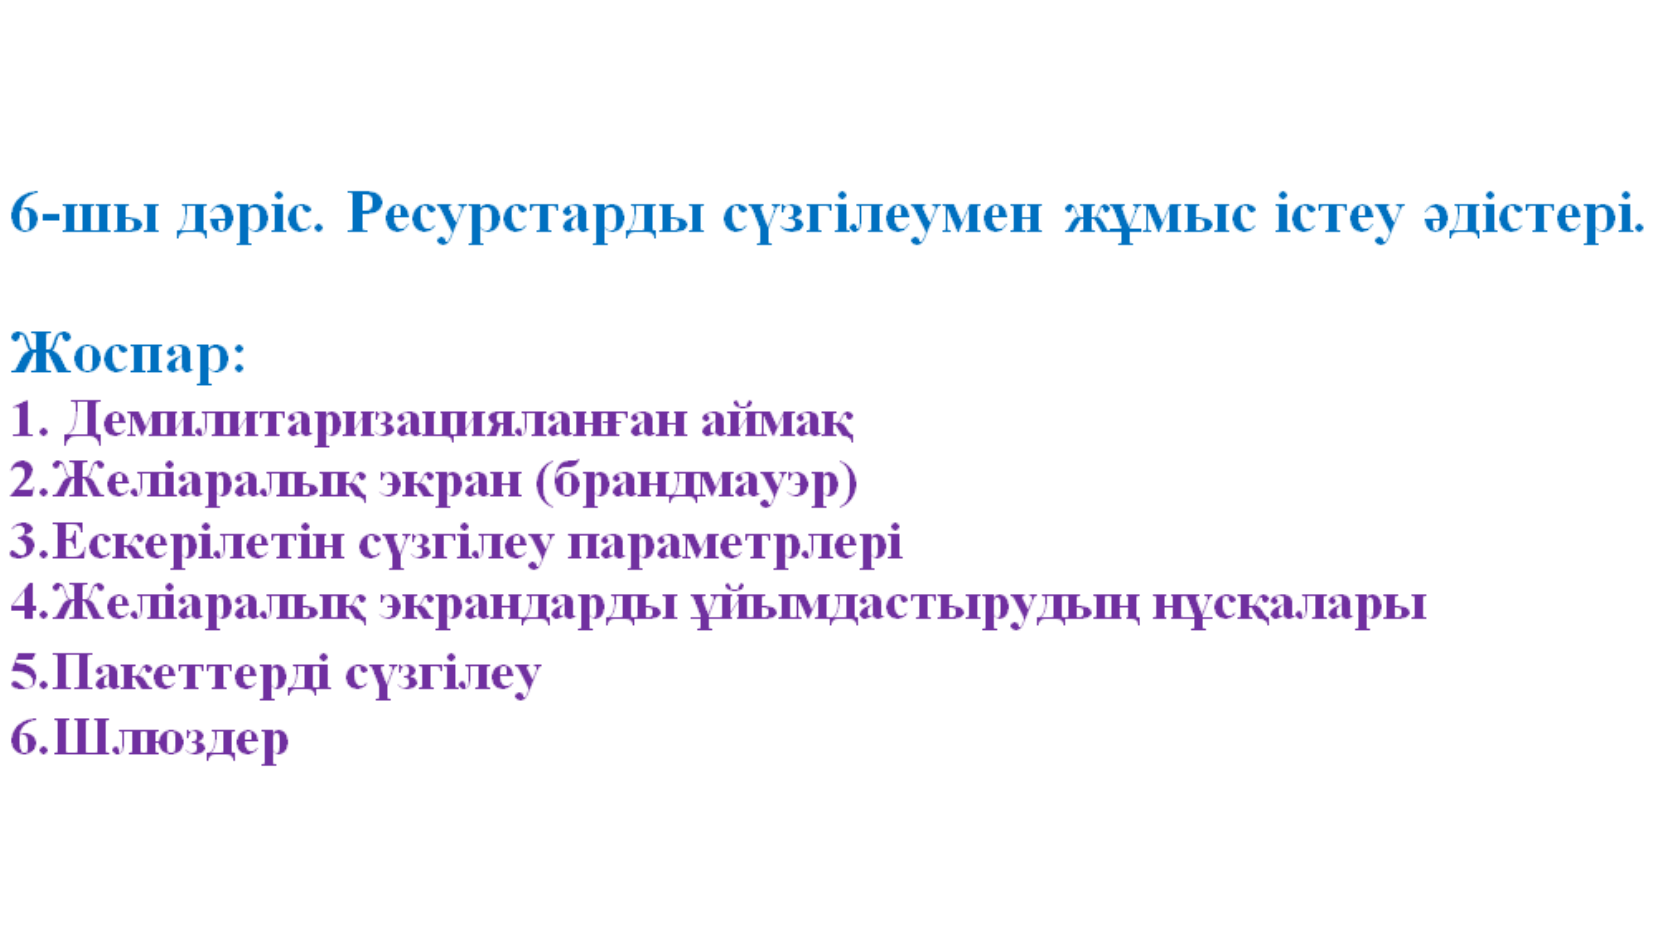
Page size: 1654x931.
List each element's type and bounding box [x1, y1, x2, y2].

picture [0, 179, 1654, 771]
